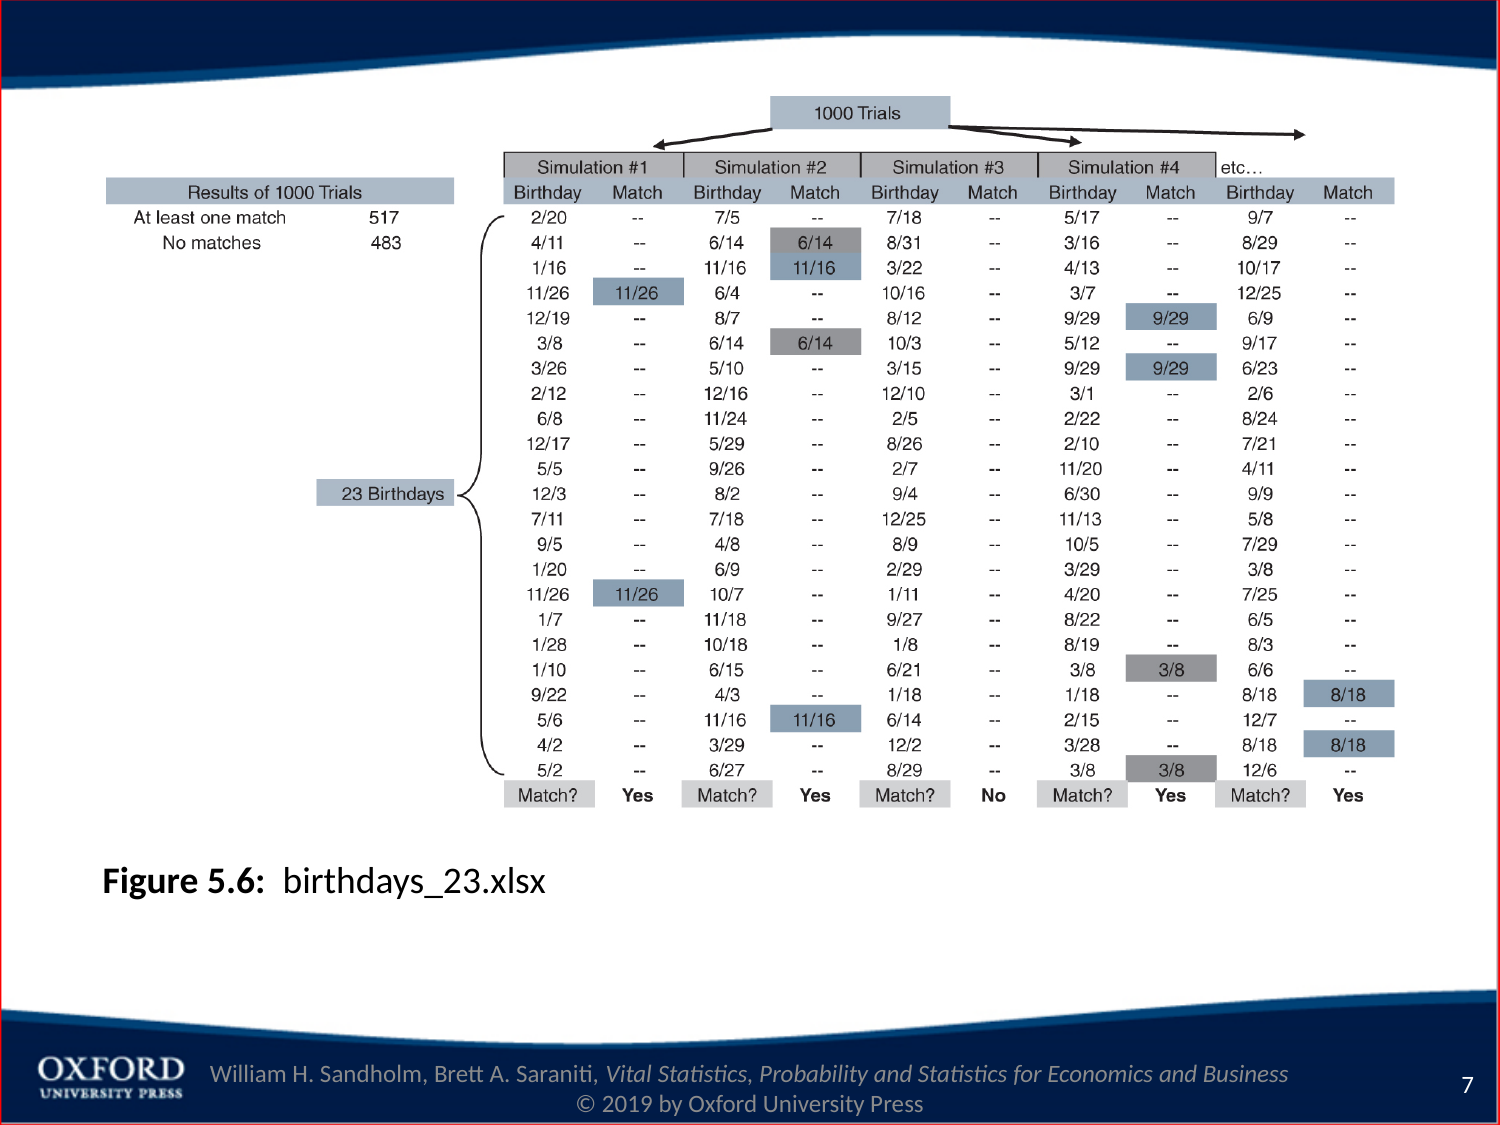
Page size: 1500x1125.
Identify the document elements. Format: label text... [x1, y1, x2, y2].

title Figure 5.6: birthdays_23.xlsx [87, 848, 1422, 986]
picture [0, 0, 1500, 1125]
